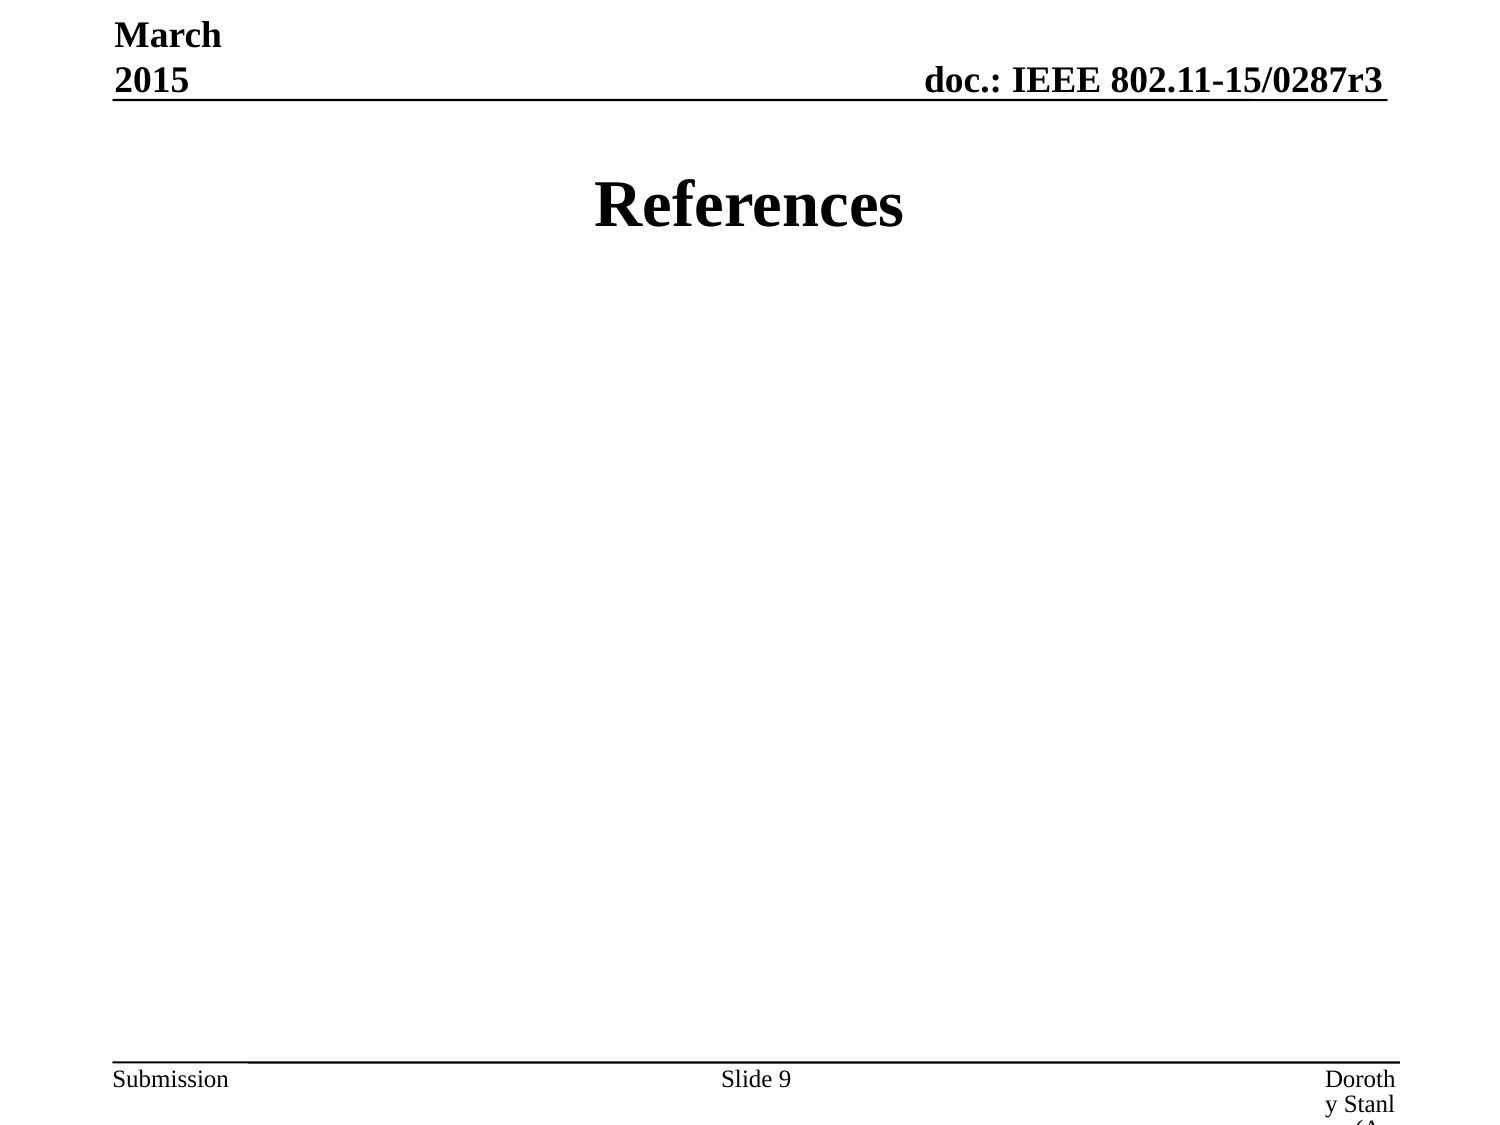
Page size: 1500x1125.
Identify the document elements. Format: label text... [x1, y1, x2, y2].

slide_number Slide 9 [712, 1061, 800, 1093]
footer Dorothy Stanley (Aruba Networks) [1324, 1061, 1402, 1093]
title References [112, 112, 1388, 288]
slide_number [114, 54, 290, 101]
